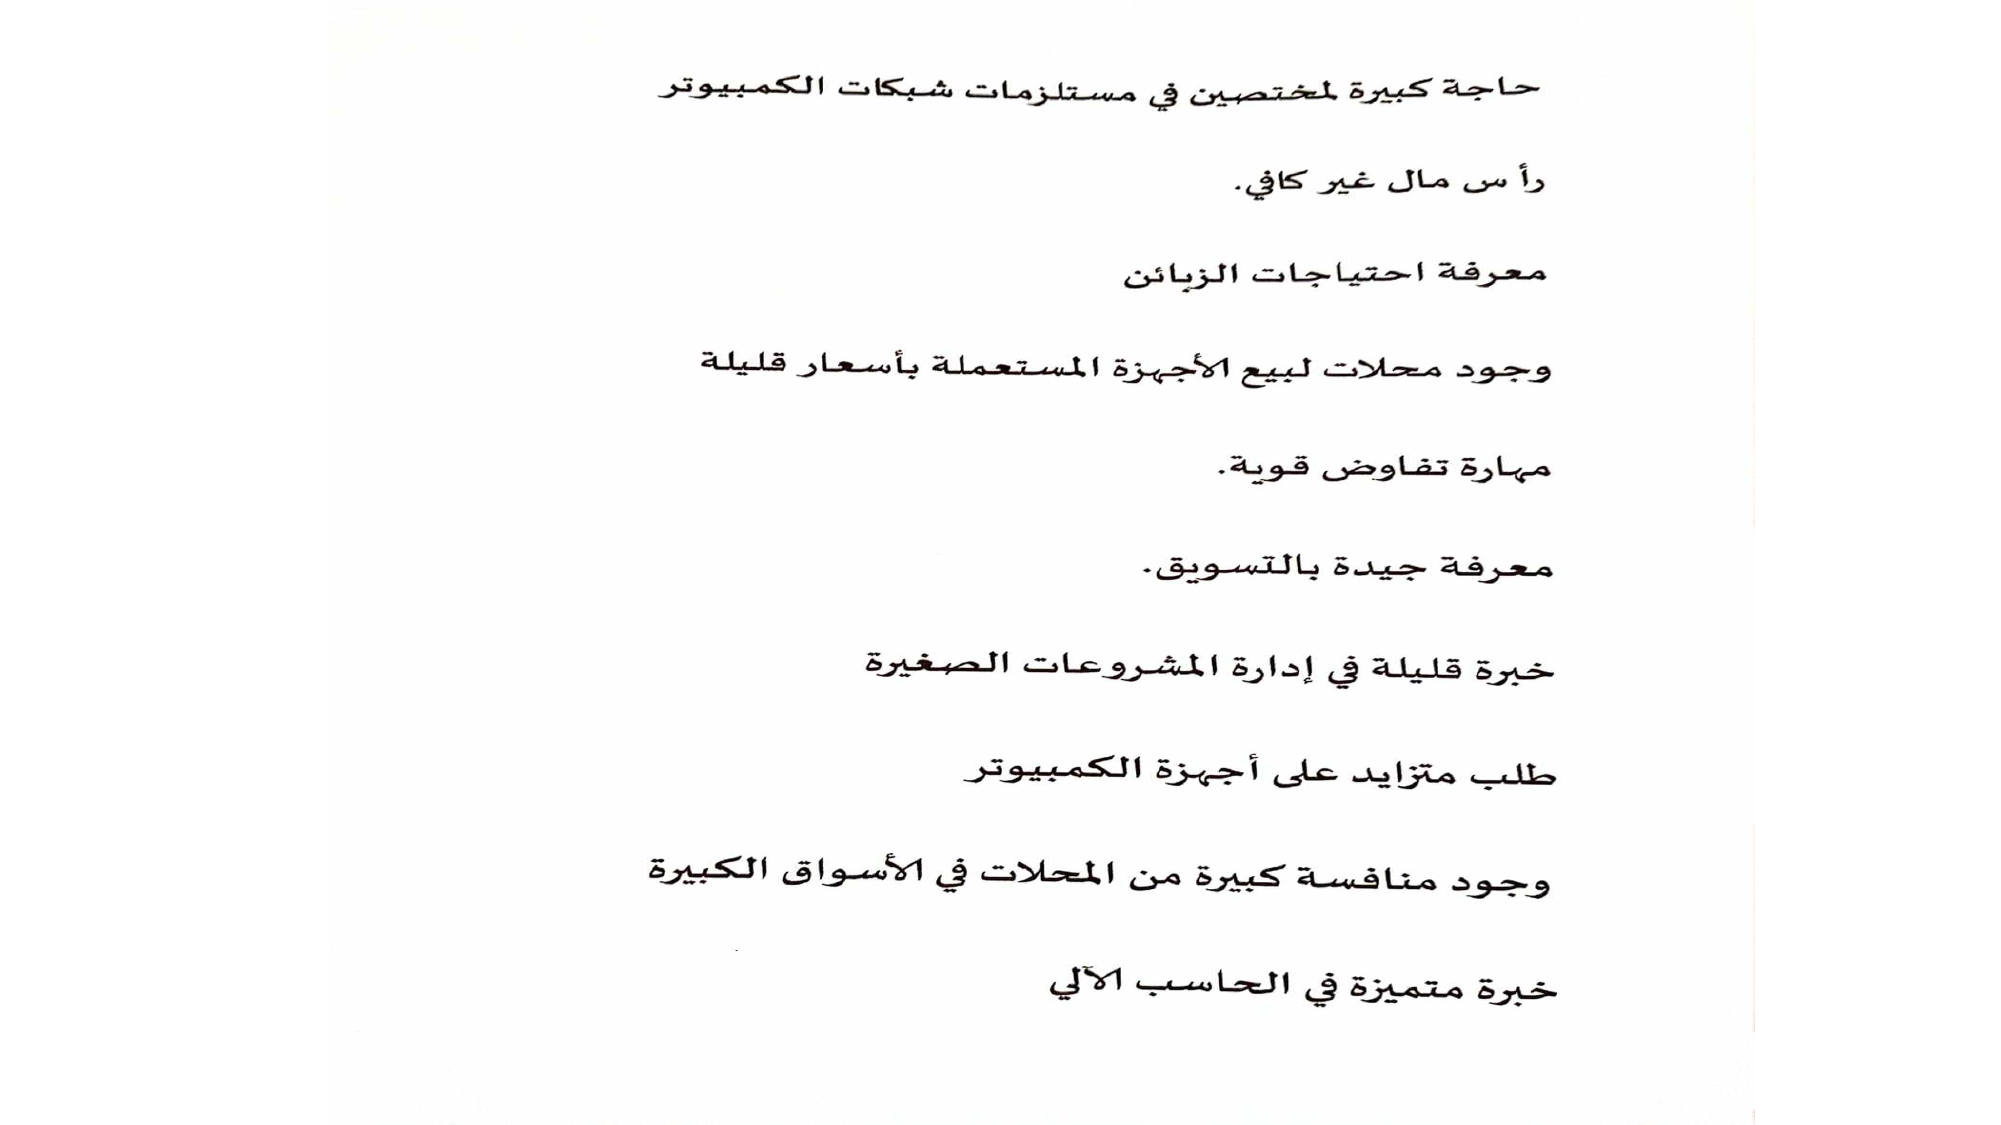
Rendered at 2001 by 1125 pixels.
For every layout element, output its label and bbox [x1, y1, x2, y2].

picture [327, 0, 1755, 1125]
